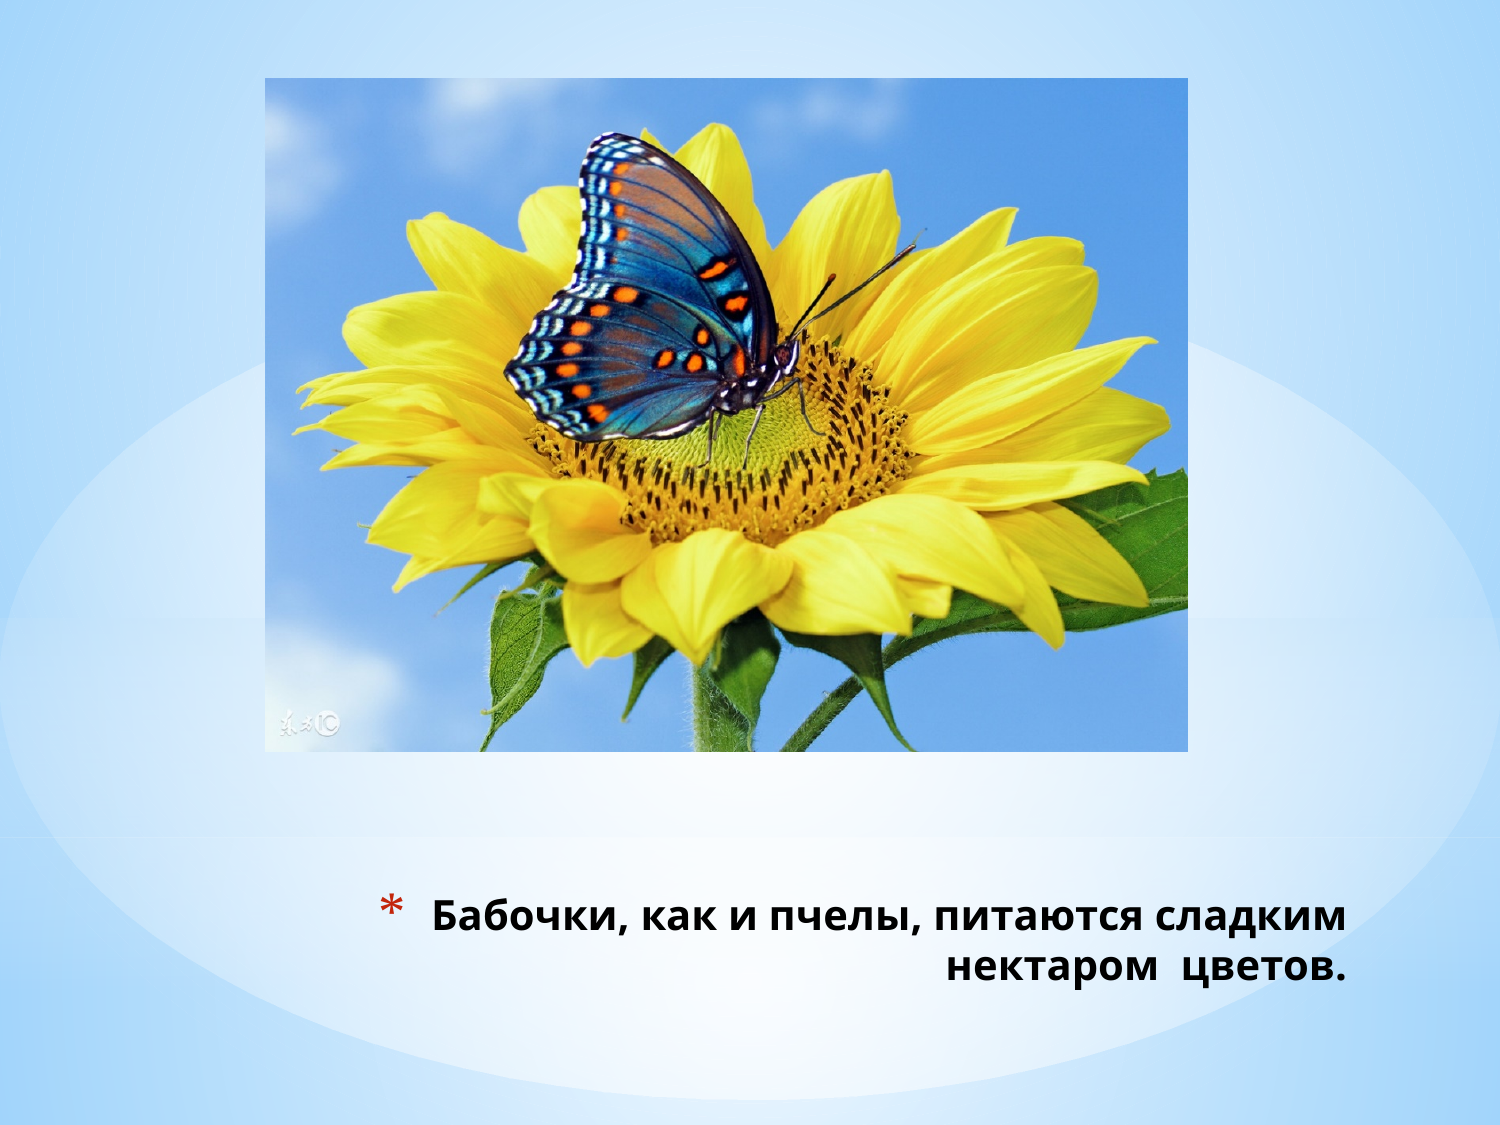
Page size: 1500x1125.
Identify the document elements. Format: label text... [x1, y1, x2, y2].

title Бабочки, как и пчелы, питаются сладким нектаром цветов. [294, 881, 1363, 1059]
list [265, 77, 1188, 752]
